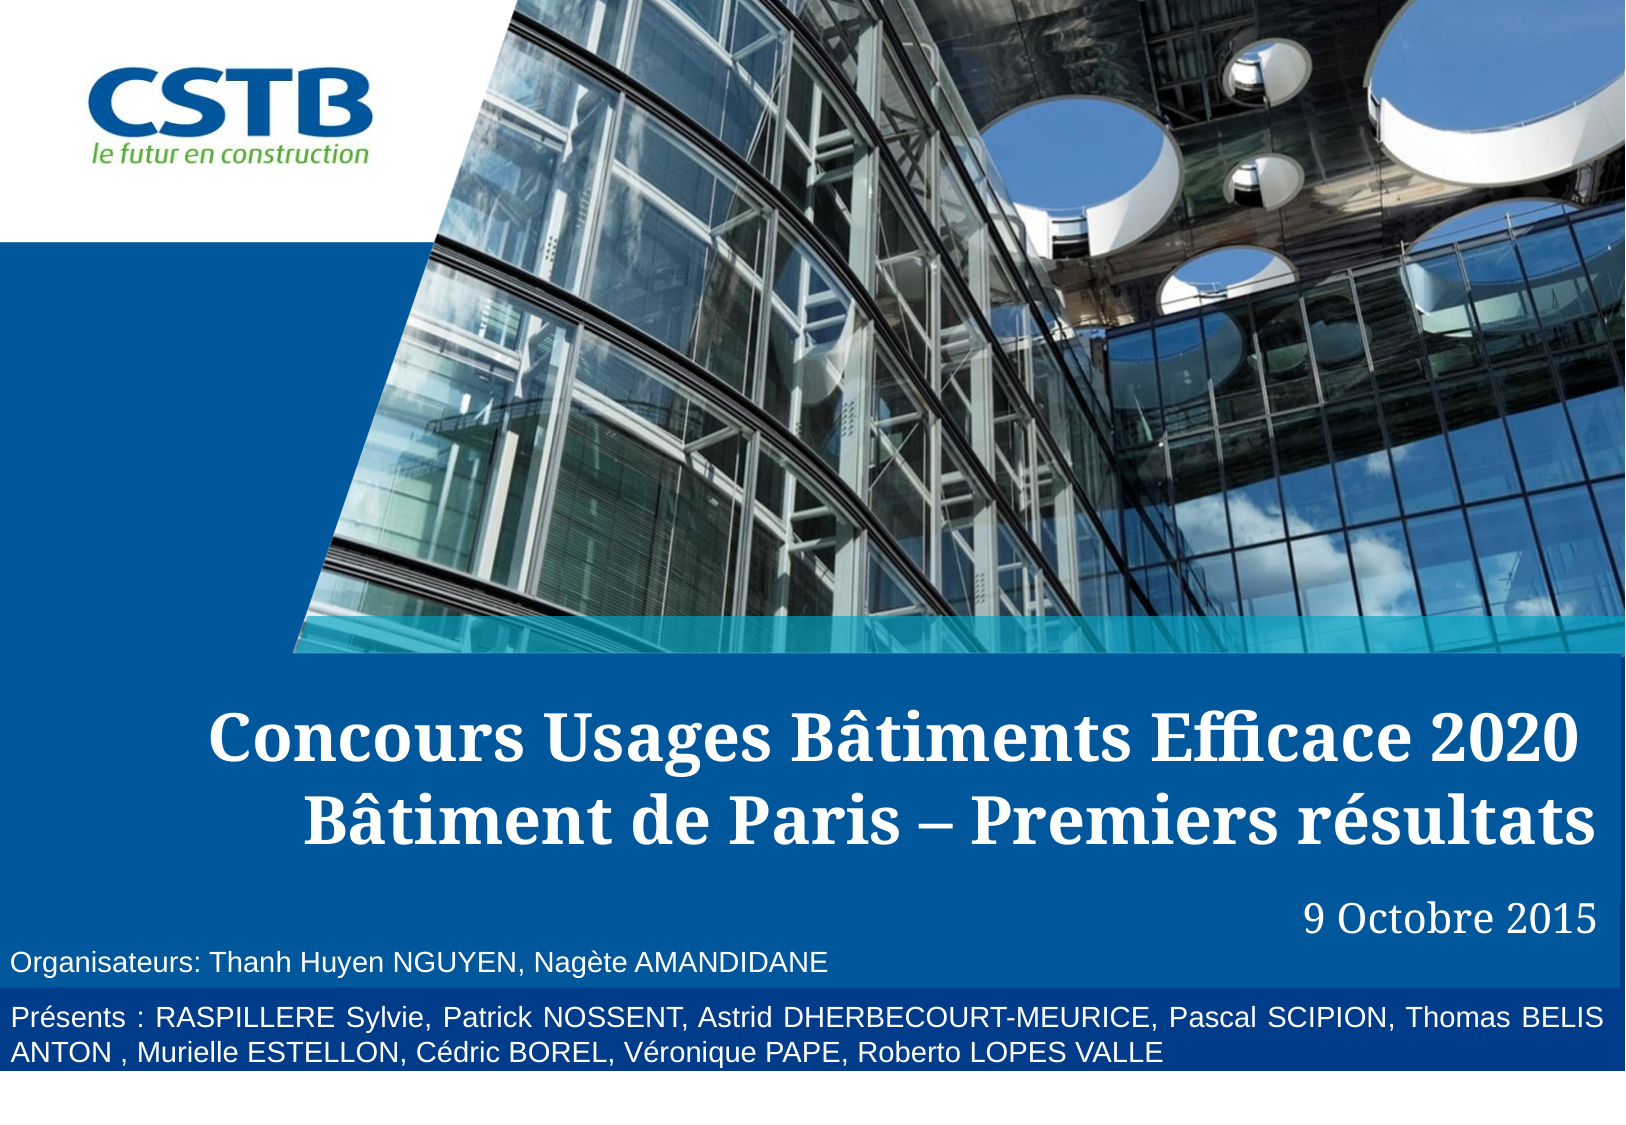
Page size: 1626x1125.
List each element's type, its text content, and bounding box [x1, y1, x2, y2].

title Concours Usages Bâtiments Efficace 2020 Bâtiment de Paris – Premiers résultats 9 Octobre 2015 [0, 910, 1615, 977]
picture [0, 0, 1625, 988]
text_box Organisateurs: Thanh Huyen NGUYEN, Nagète AMANDIDANE [0, 936, 898, 986]
text_box Présents : RASPILLERE Sylvie, Patrick NOSSENT, Astrid DHERBECOURT-MEURICE, Pascal SCIPION, Thomas BELIS ANTON , Murielle ESTELLON, Cédric BOREL, Véronique PAPE, Roberto LOPES VALLE [0, 991, 1621, 1076]
